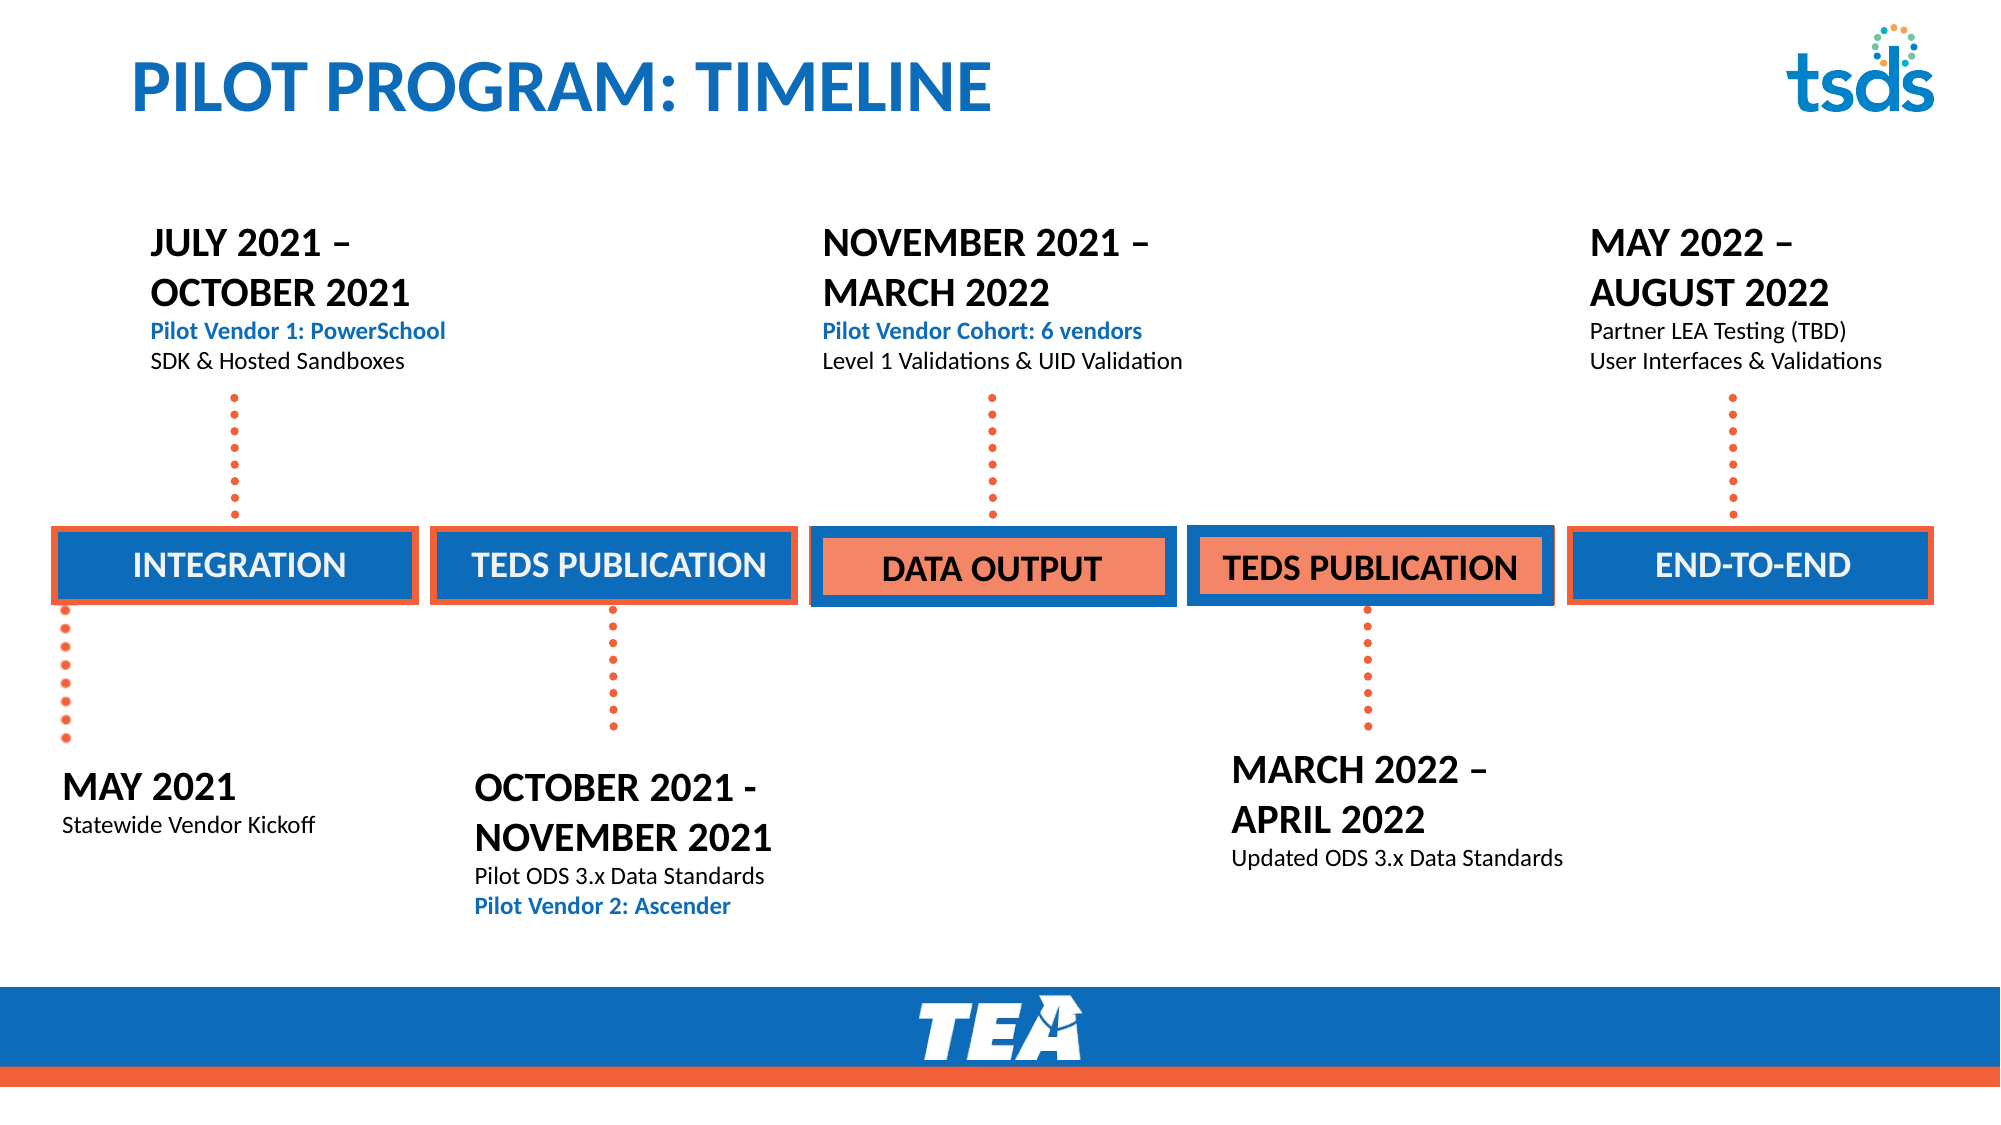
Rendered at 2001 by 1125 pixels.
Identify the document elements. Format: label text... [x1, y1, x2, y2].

text_box MAY 2022 – AUGUST 2022 Partner LEA Testing (TBD) User Interfaces & Validations [1575, 207, 1898, 382]
text_box TEDS PUBLICATION [1207, 535, 1534, 596]
title PILOT PROGRAM: TIMELINE [116, 25, 1942, 149]
text_box JULY 2021 – OCTOBER 2021 Pilot Vendor 1: PowerSchool SDK & Hosted Sandboxes [135, 207, 468, 433]
text_box NOVEMBER 2021 – MARCH 2022 Pilot Vendor Cohort: 6 vendors Level 1 Validations & UID Validation [807, 207, 1205, 382]
text_box OCTOBER 2021 - NOVEMBER 2021 Pilot ODS 3.x Data Standards Pilot Vendor 2: Ascender [459, 752, 874, 977]
text_box [1193, 530, 1549, 601]
text_box END-TO-END [1640, 532, 1867, 592]
text_box MAY 2021 Statewide Vendor Kickoff [47, 751, 337, 847]
text_box DATA OUTPUT [866, 536, 1118, 597]
text_box TEDS PUBLICATION [456, 532, 783, 592]
picture [918, 994, 1082, 1060]
picture [54, 601, 77, 748]
text_box INTEGRATION [117, 532, 362, 592]
text_box [816, 531, 1172, 602]
text_box MARCH 2022 – APRIL 2022 Updated ODS 3.x Data Standards [1216, 734, 1602, 930]
